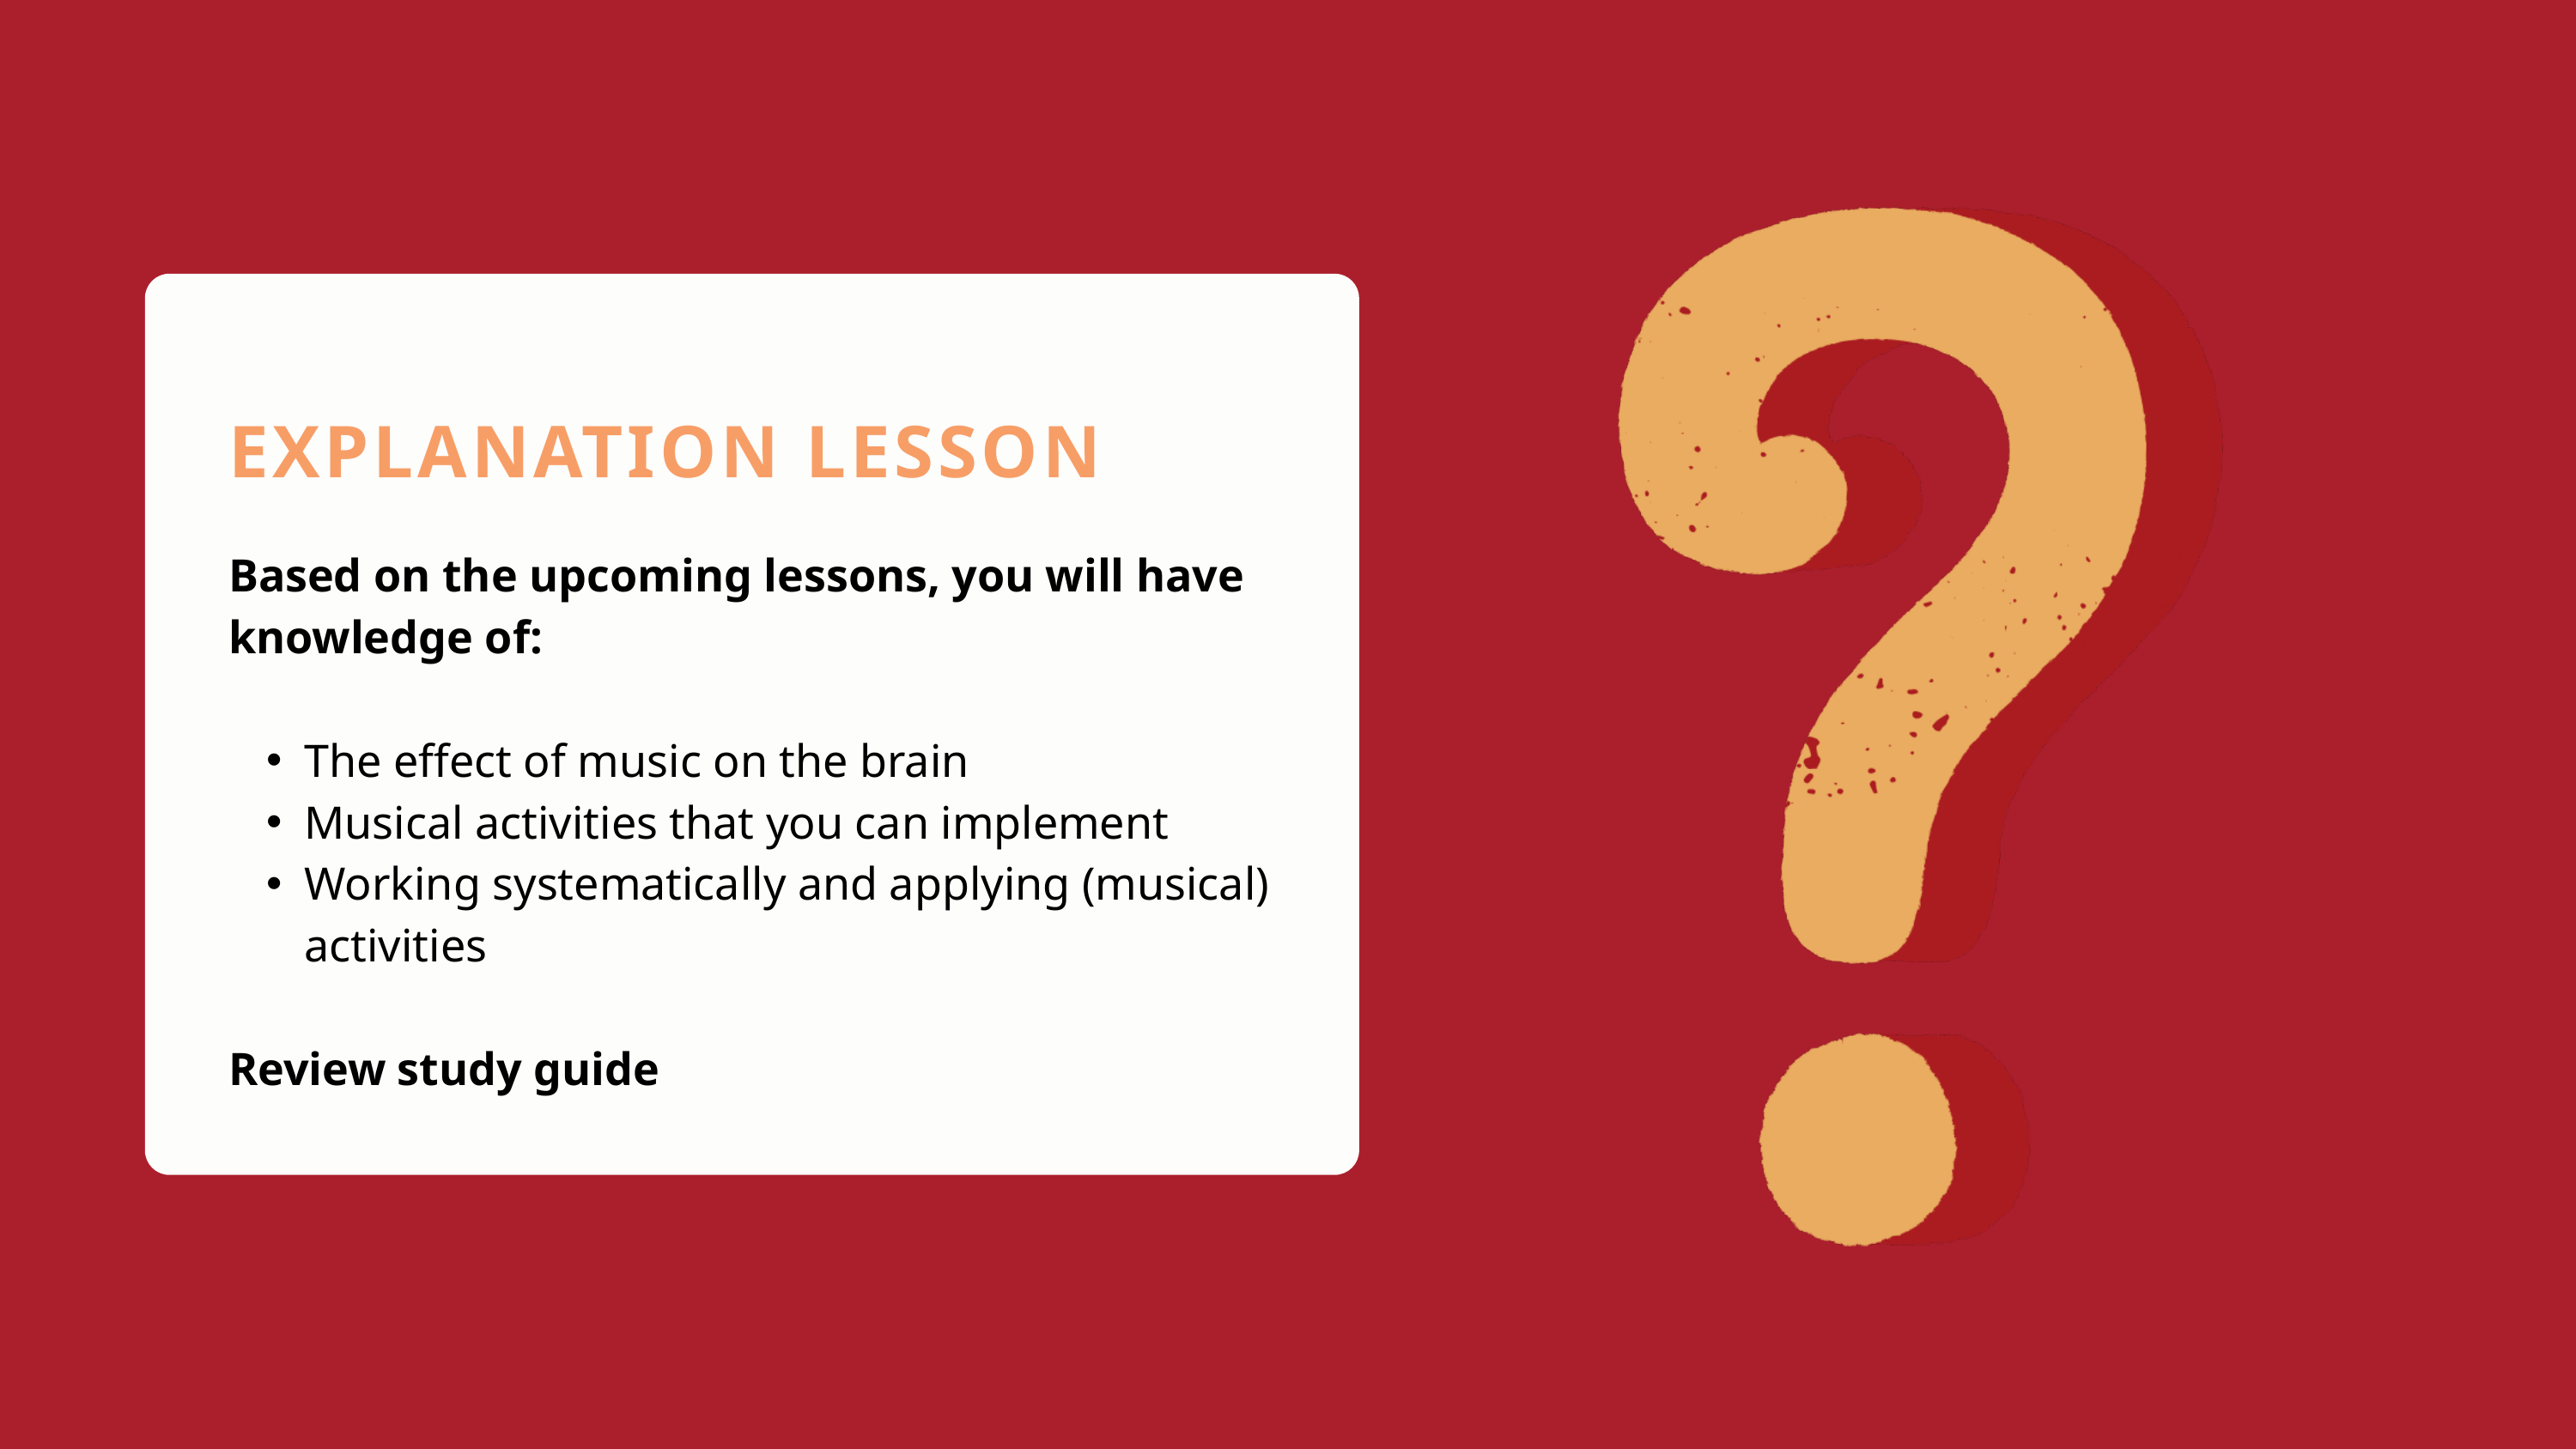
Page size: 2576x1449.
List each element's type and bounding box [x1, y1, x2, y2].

text_box [1618, 202, 2224, 1246]
text_box [144, 273, 1360, 1175]
